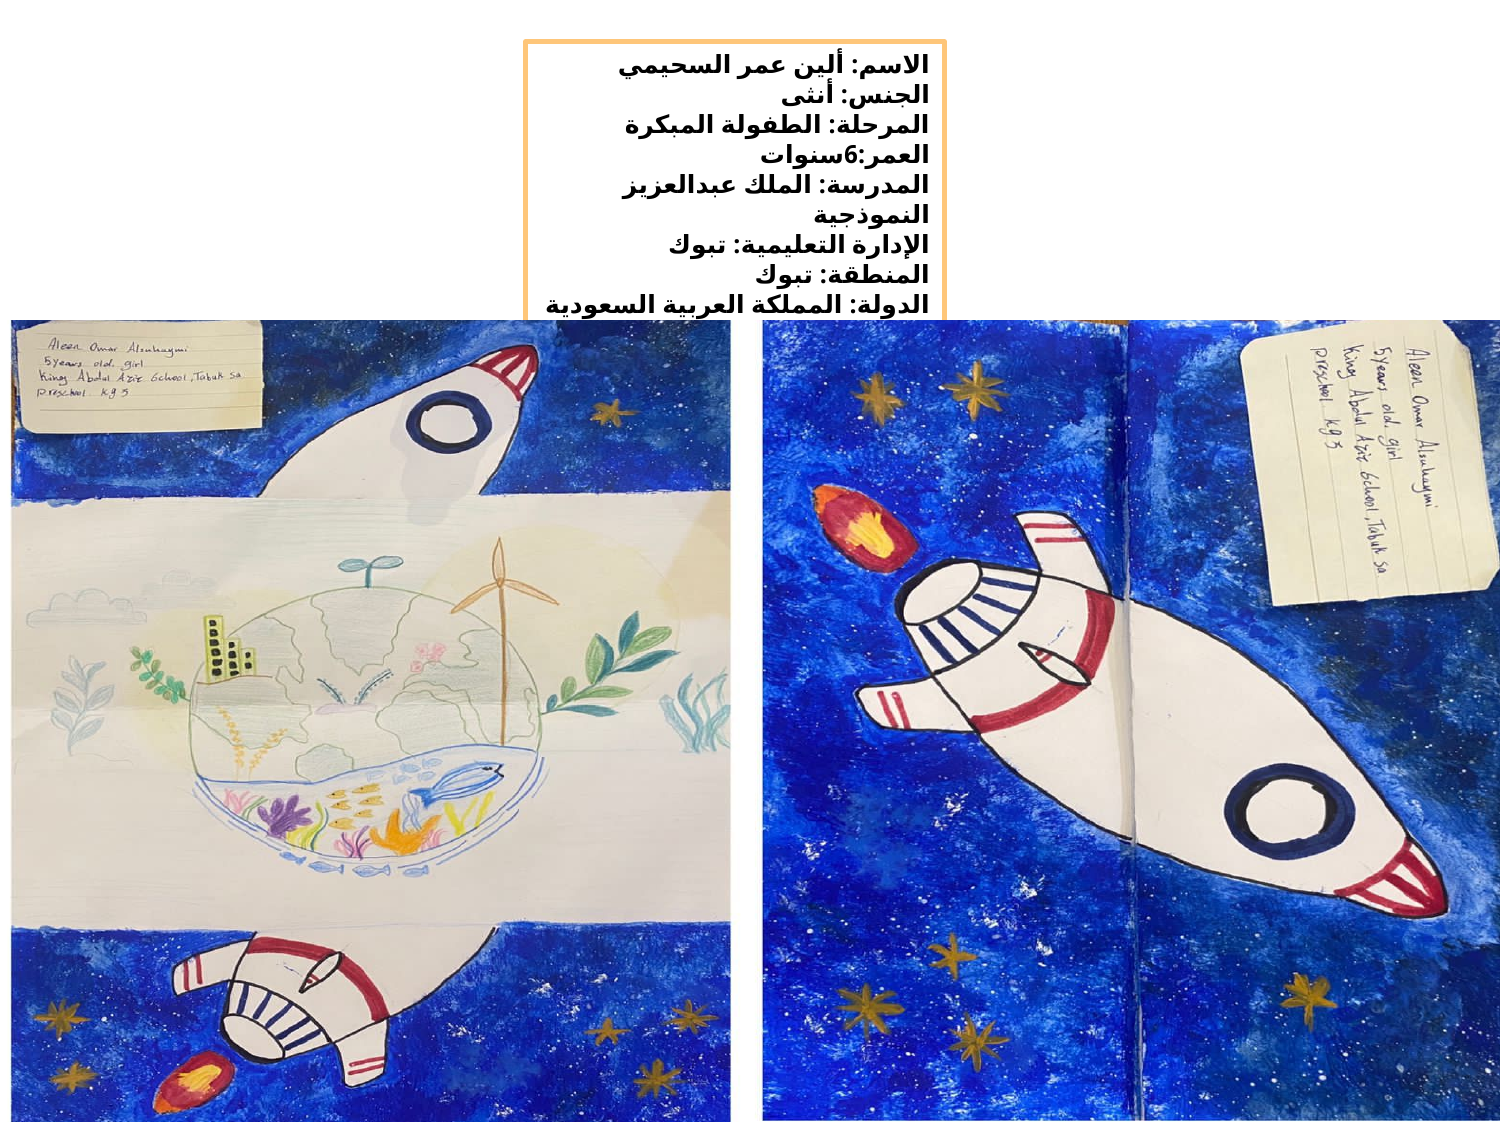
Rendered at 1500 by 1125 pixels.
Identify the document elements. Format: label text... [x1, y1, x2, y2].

picture [6, 319, 1500, 1122]
text_box الاسم: ألين عمر السحيمي الجنس: أنثى المرحلة: الطفولة المبكرة العمر:6سنوات المدرسة: الملك عبدالعزيز النموذجية الإدارة التعليمية: تبوك المنطقة: تبوك الدولة: المملكة العربية السعودية [525, 41, 945, 318]
